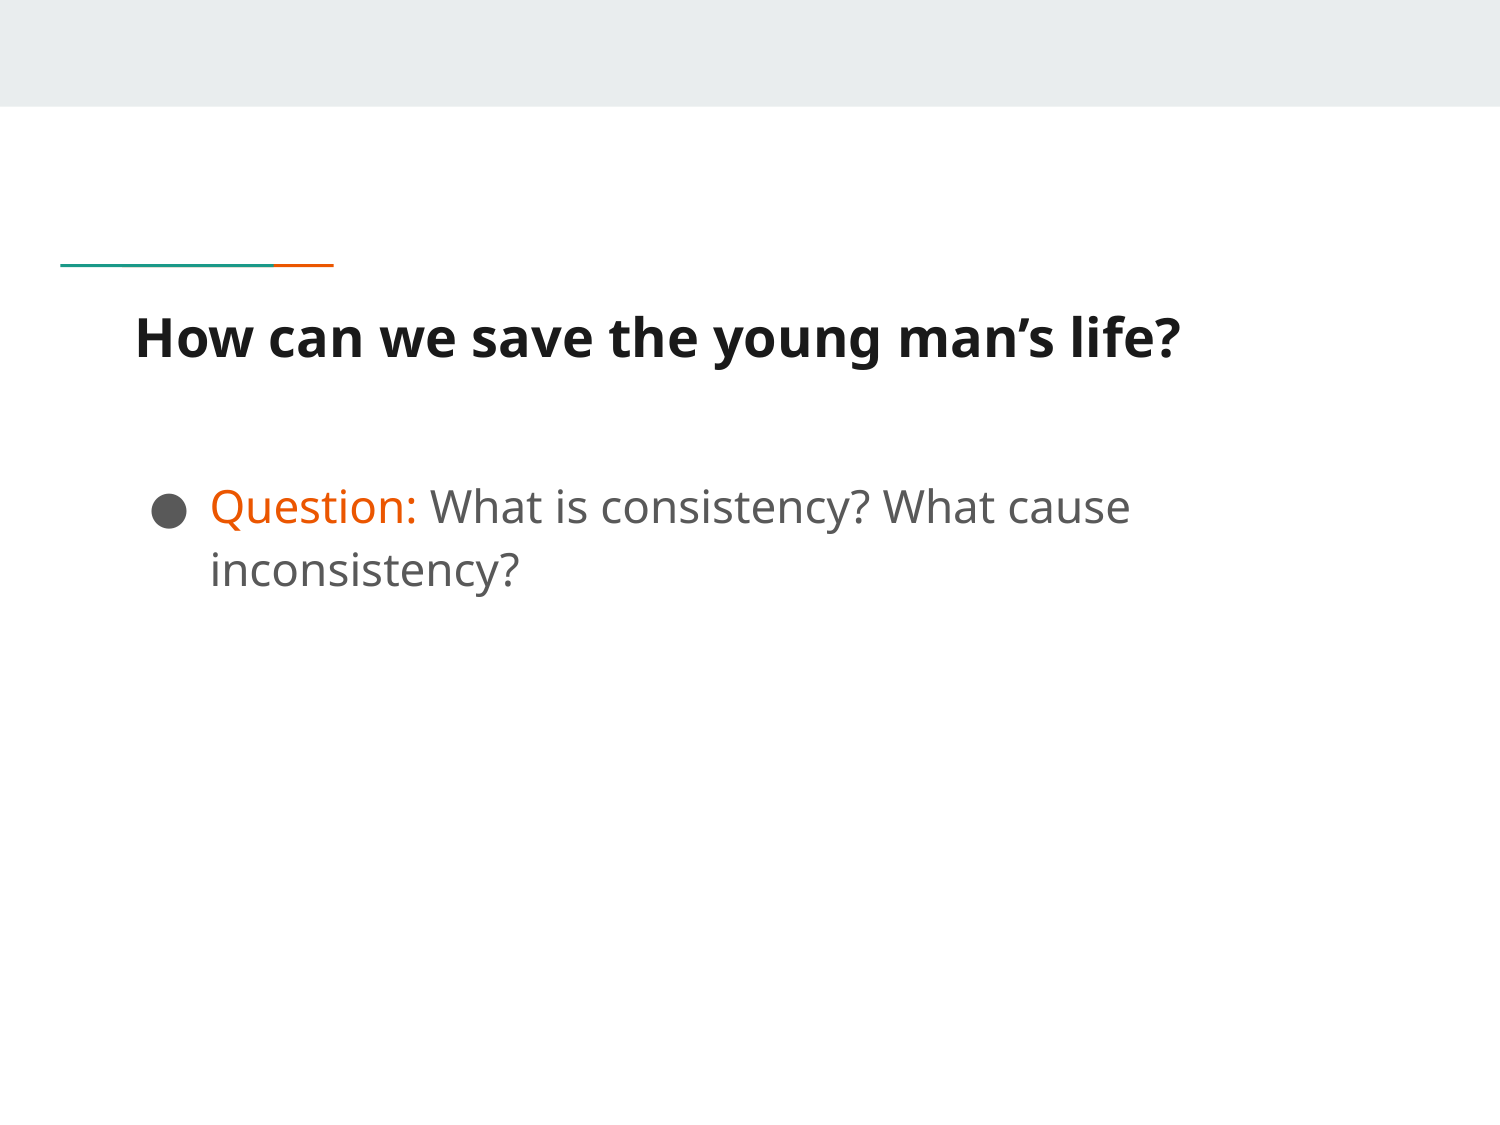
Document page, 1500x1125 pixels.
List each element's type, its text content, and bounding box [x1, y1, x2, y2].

list Question: What is consistency? What cause inconsistency? [119, 454, 1462, 764]
title How can we save the young man’s life? [119, 288, 1381, 406]
